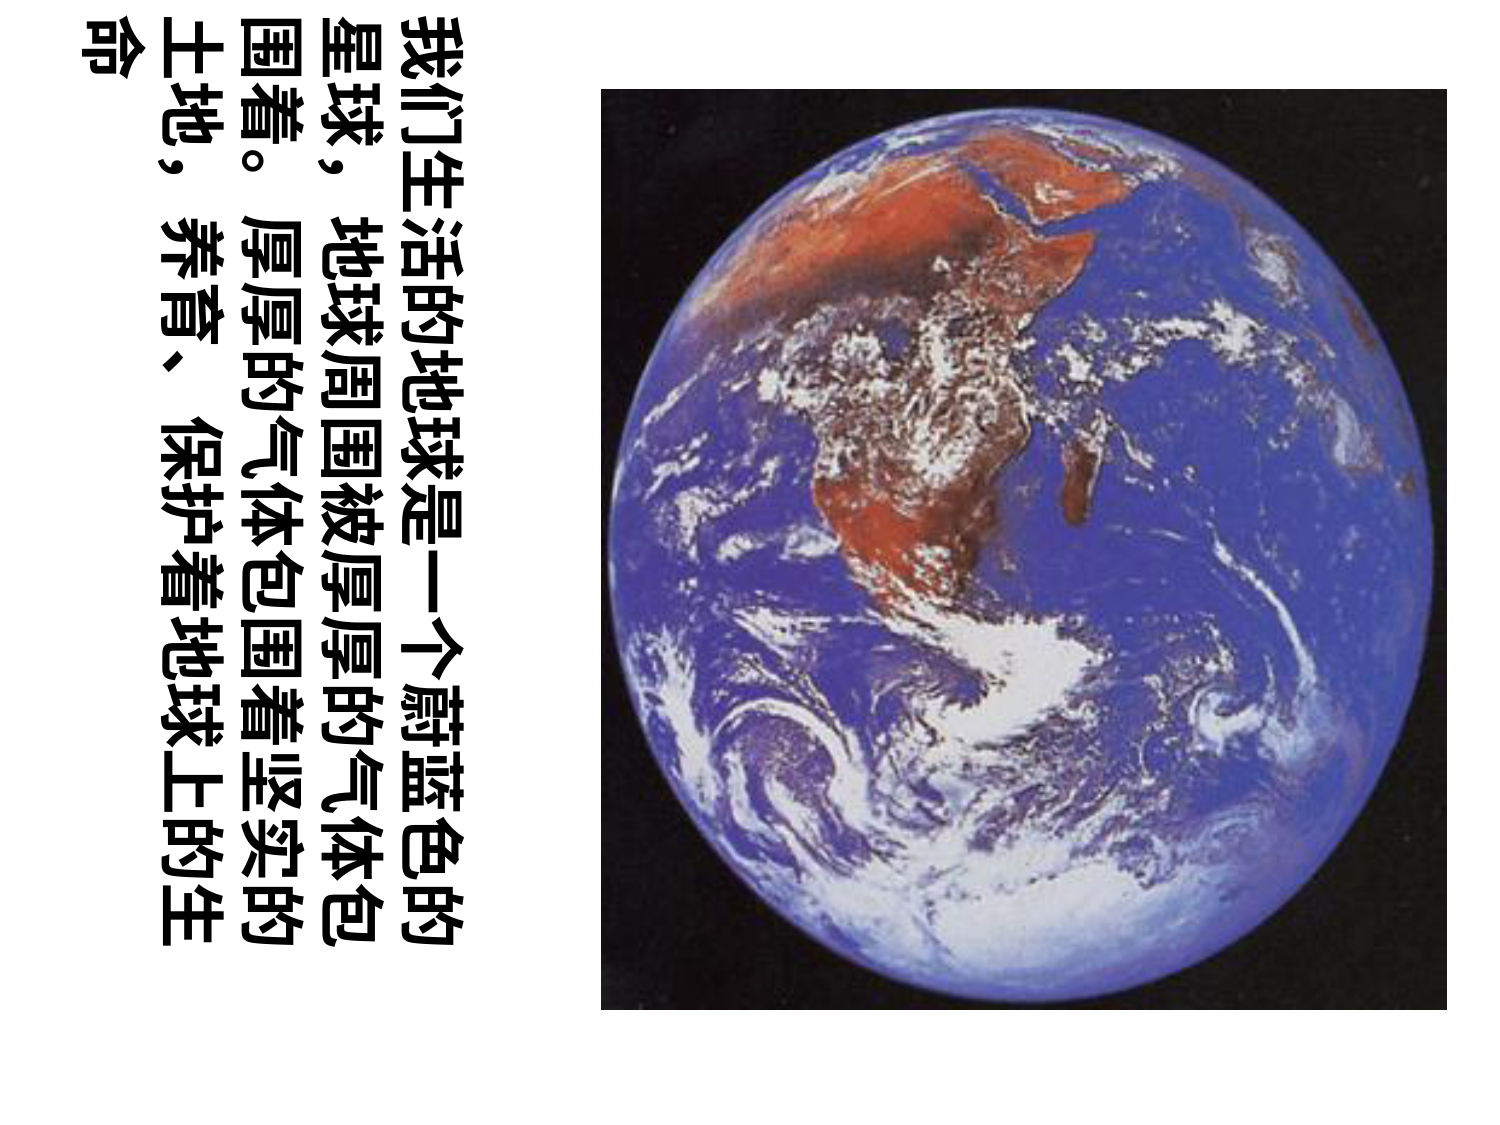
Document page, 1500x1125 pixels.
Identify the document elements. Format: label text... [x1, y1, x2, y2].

picture [601, 89, 1448, 1011]
text_box 我们生活的地球是一个蔚蓝色的星球，地球周围被厚厚的气体包围着。厚厚的气体包围着坚实的土地，养育、保护着地球上的生命 [47, 0, 482, 988]
